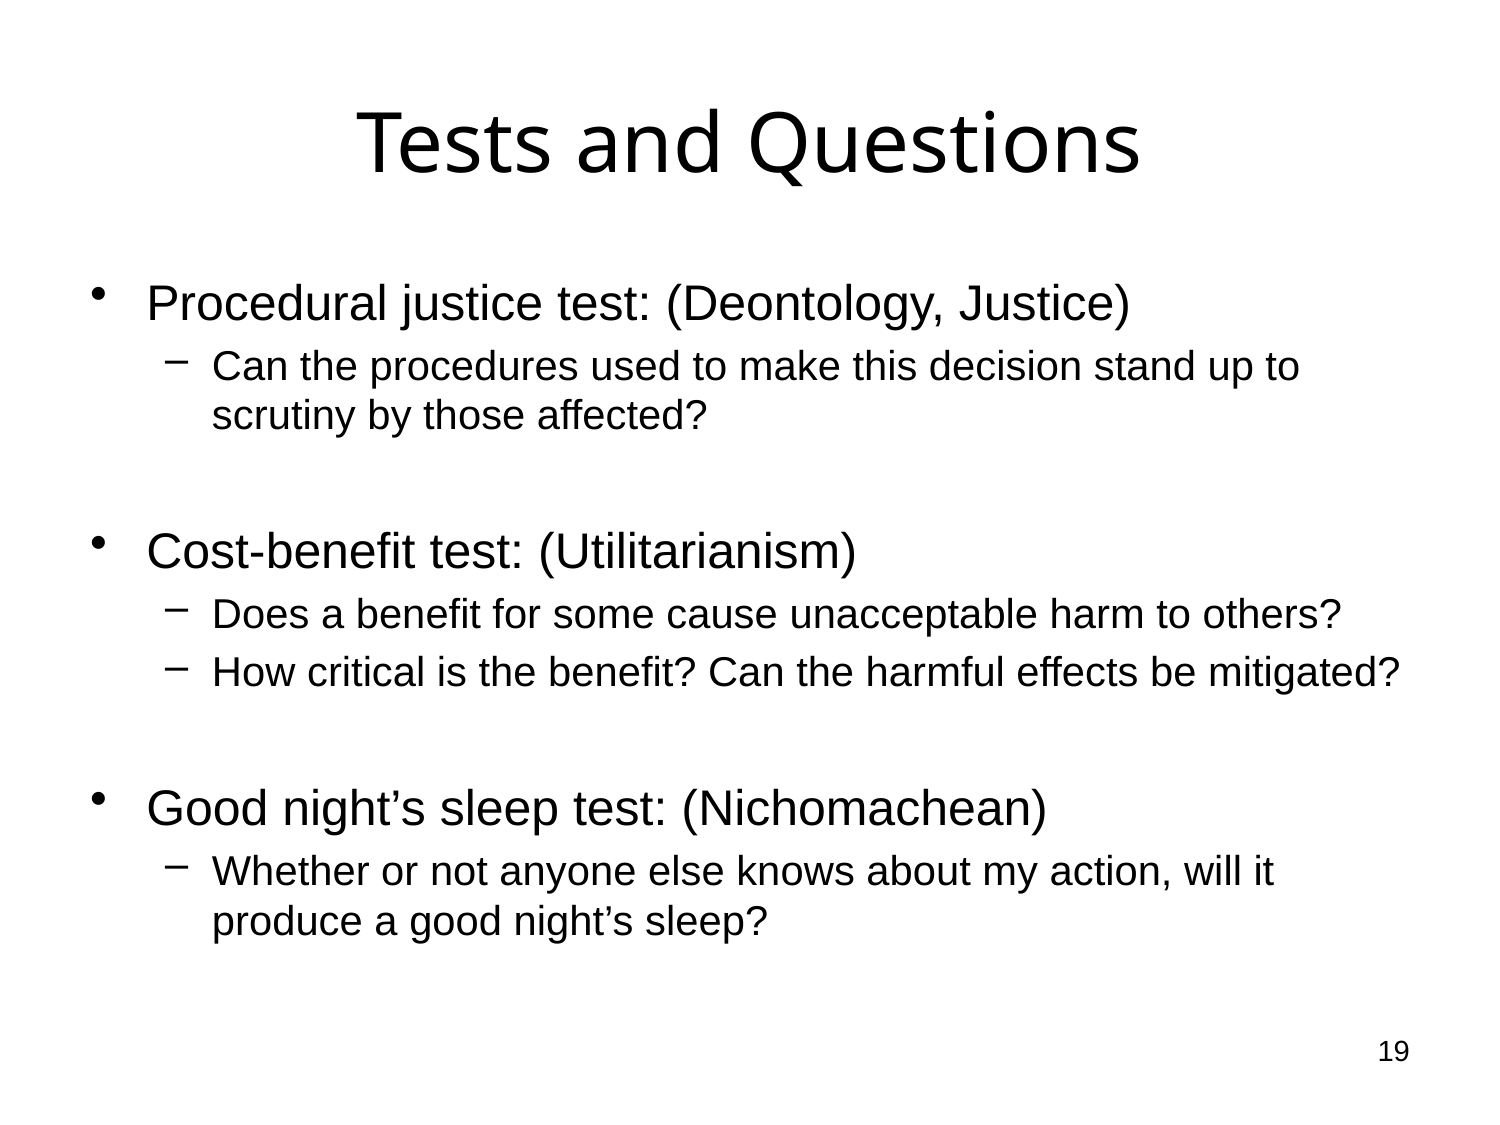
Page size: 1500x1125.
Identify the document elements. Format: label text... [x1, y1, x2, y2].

slide_number 19 [1074, 1024, 1425, 1103]
list Procedural justice test: (Deontology, Justice) Can the procedures used to make this decision stand up to scrutiny by those affected? Cost-benefit test: (Utilitarianism) Does a benefit for some cause unacceptable harm to others? How critical is the benefit? Can the harmful effects be mitigated? Good night’s sleep test: (Nichomachean) Whether or not anyone else knows about my action, will it produce a good night’s sleep? [75, 262, 1425, 1005]
title Tests and Questions [75, 45, 1425, 233]
